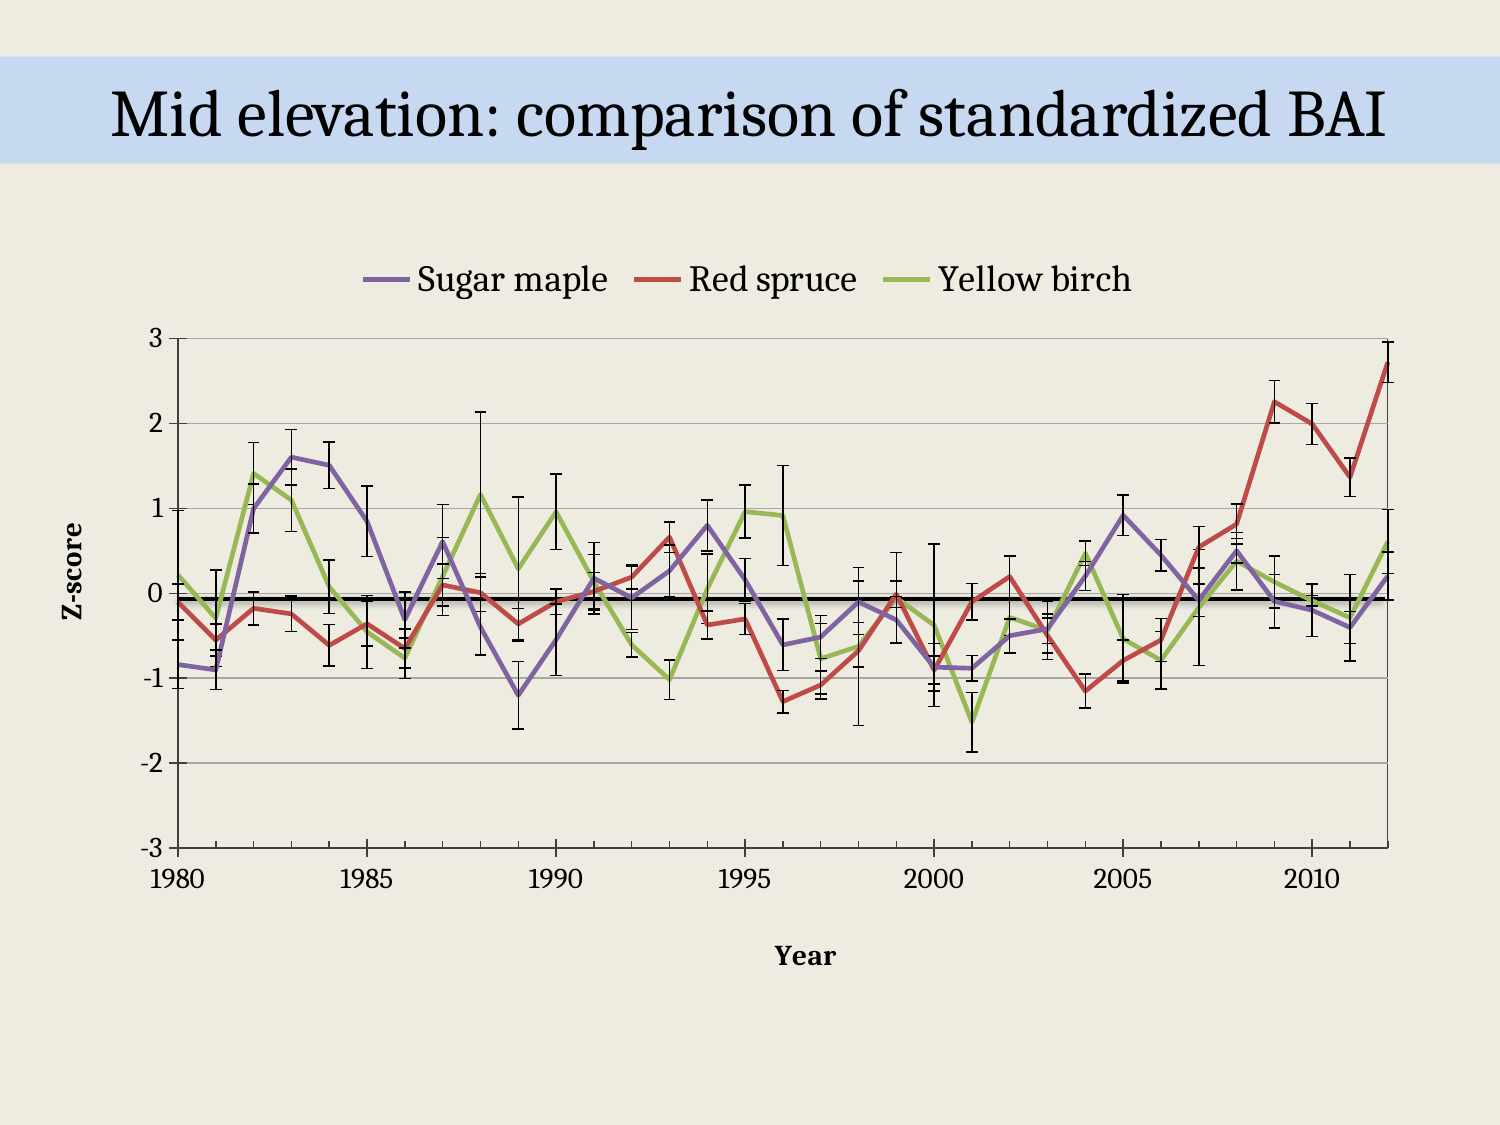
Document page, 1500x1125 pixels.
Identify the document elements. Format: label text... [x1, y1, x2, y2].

chart [44, 239, 1451, 983]
text_box Mid elevation: comparison of standardized BAI [0, 56, 1500, 164]
